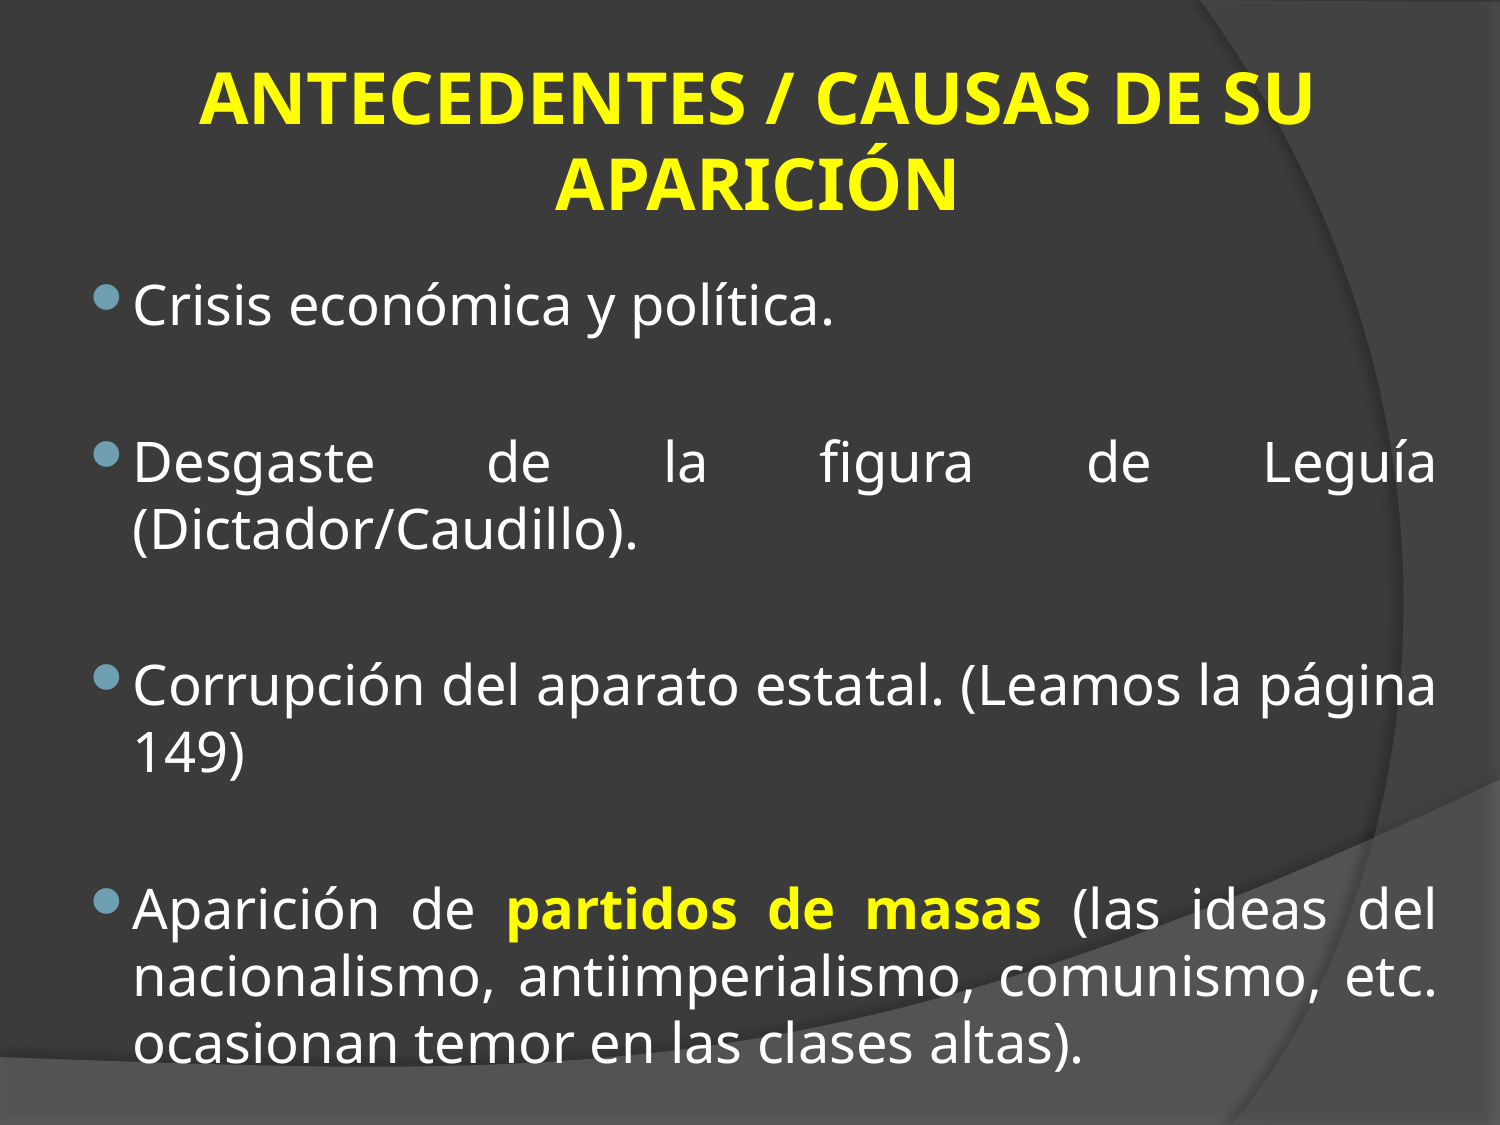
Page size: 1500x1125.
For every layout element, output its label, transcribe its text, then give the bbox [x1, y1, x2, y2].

title ANTECEDENTES / CAUSAS DE SU APARICIÓN [75, 45, 1442, 233]
list Crisis económica y política. Desgaste de la figura de Leguía (Dictador/Caudillo). Corrupción del aparato estatal. (Leamos la página 149) Aparición de partidos de masas (las ideas del nacionalismo, antiimperialismo, comunismo, etc. ocasionan temor en las clases altas). [75, 262, 1454, 1090]
